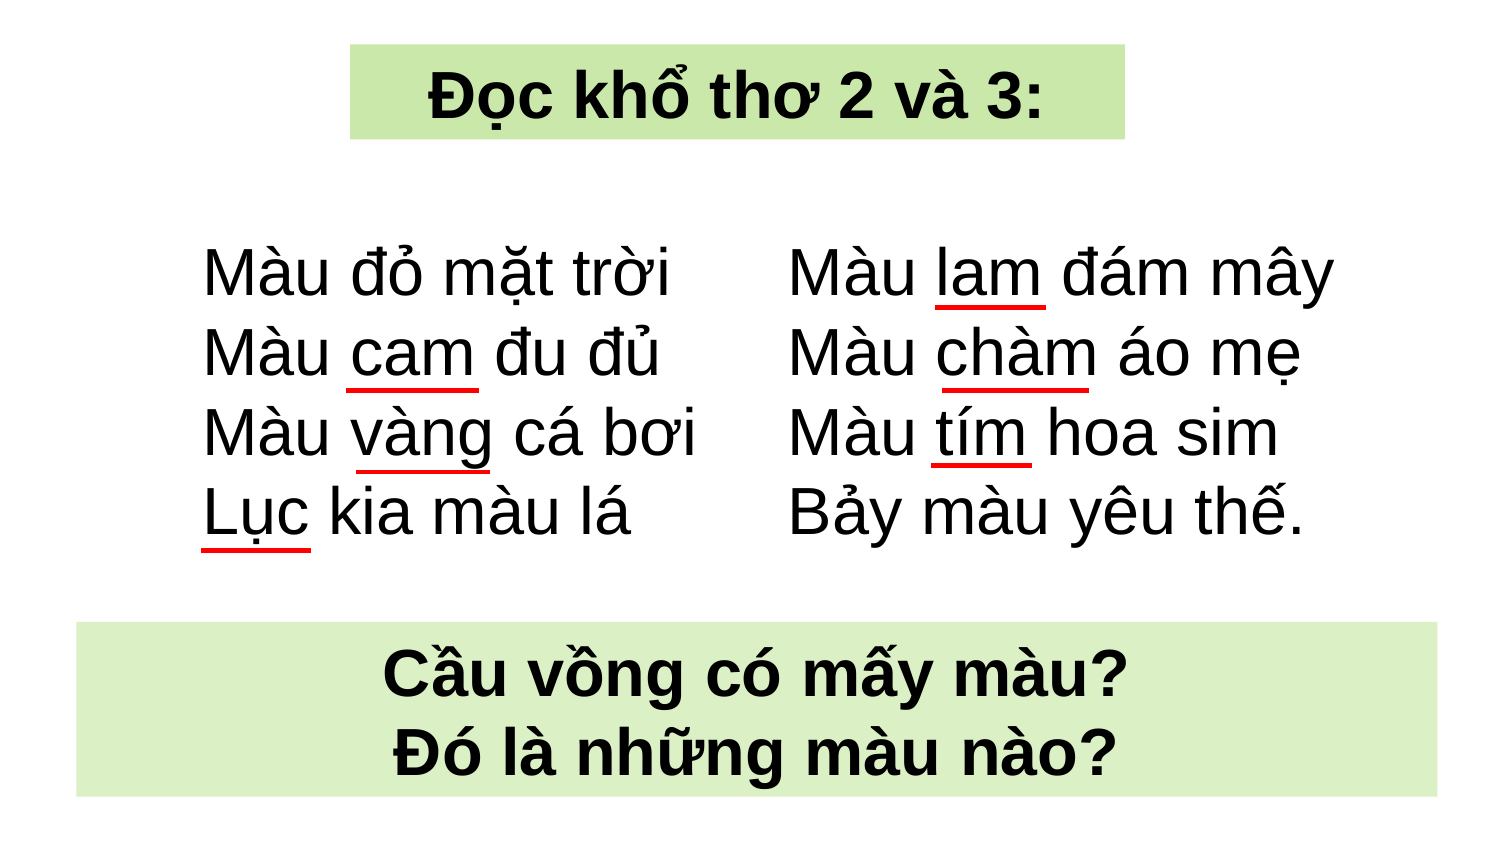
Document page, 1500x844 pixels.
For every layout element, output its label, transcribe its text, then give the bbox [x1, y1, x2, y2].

text_box Cầu vồng có mấy màu? Đó là những màu nào? [76, 621, 1438, 797]
text_box Màu đỏ mặt trời Màu cam đu đủ Màu vàng cá bơi Lục kia màu lá [187, 221, 772, 556]
text_box Đọc khổ thơ 2 và 3: [350, 44, 1125, 140]
text_box Màu lam đám mây Màu chàm áo mẹ Màu tím hoa sim Bảy màu yêu thế. [772, 221, 1438, 556]
